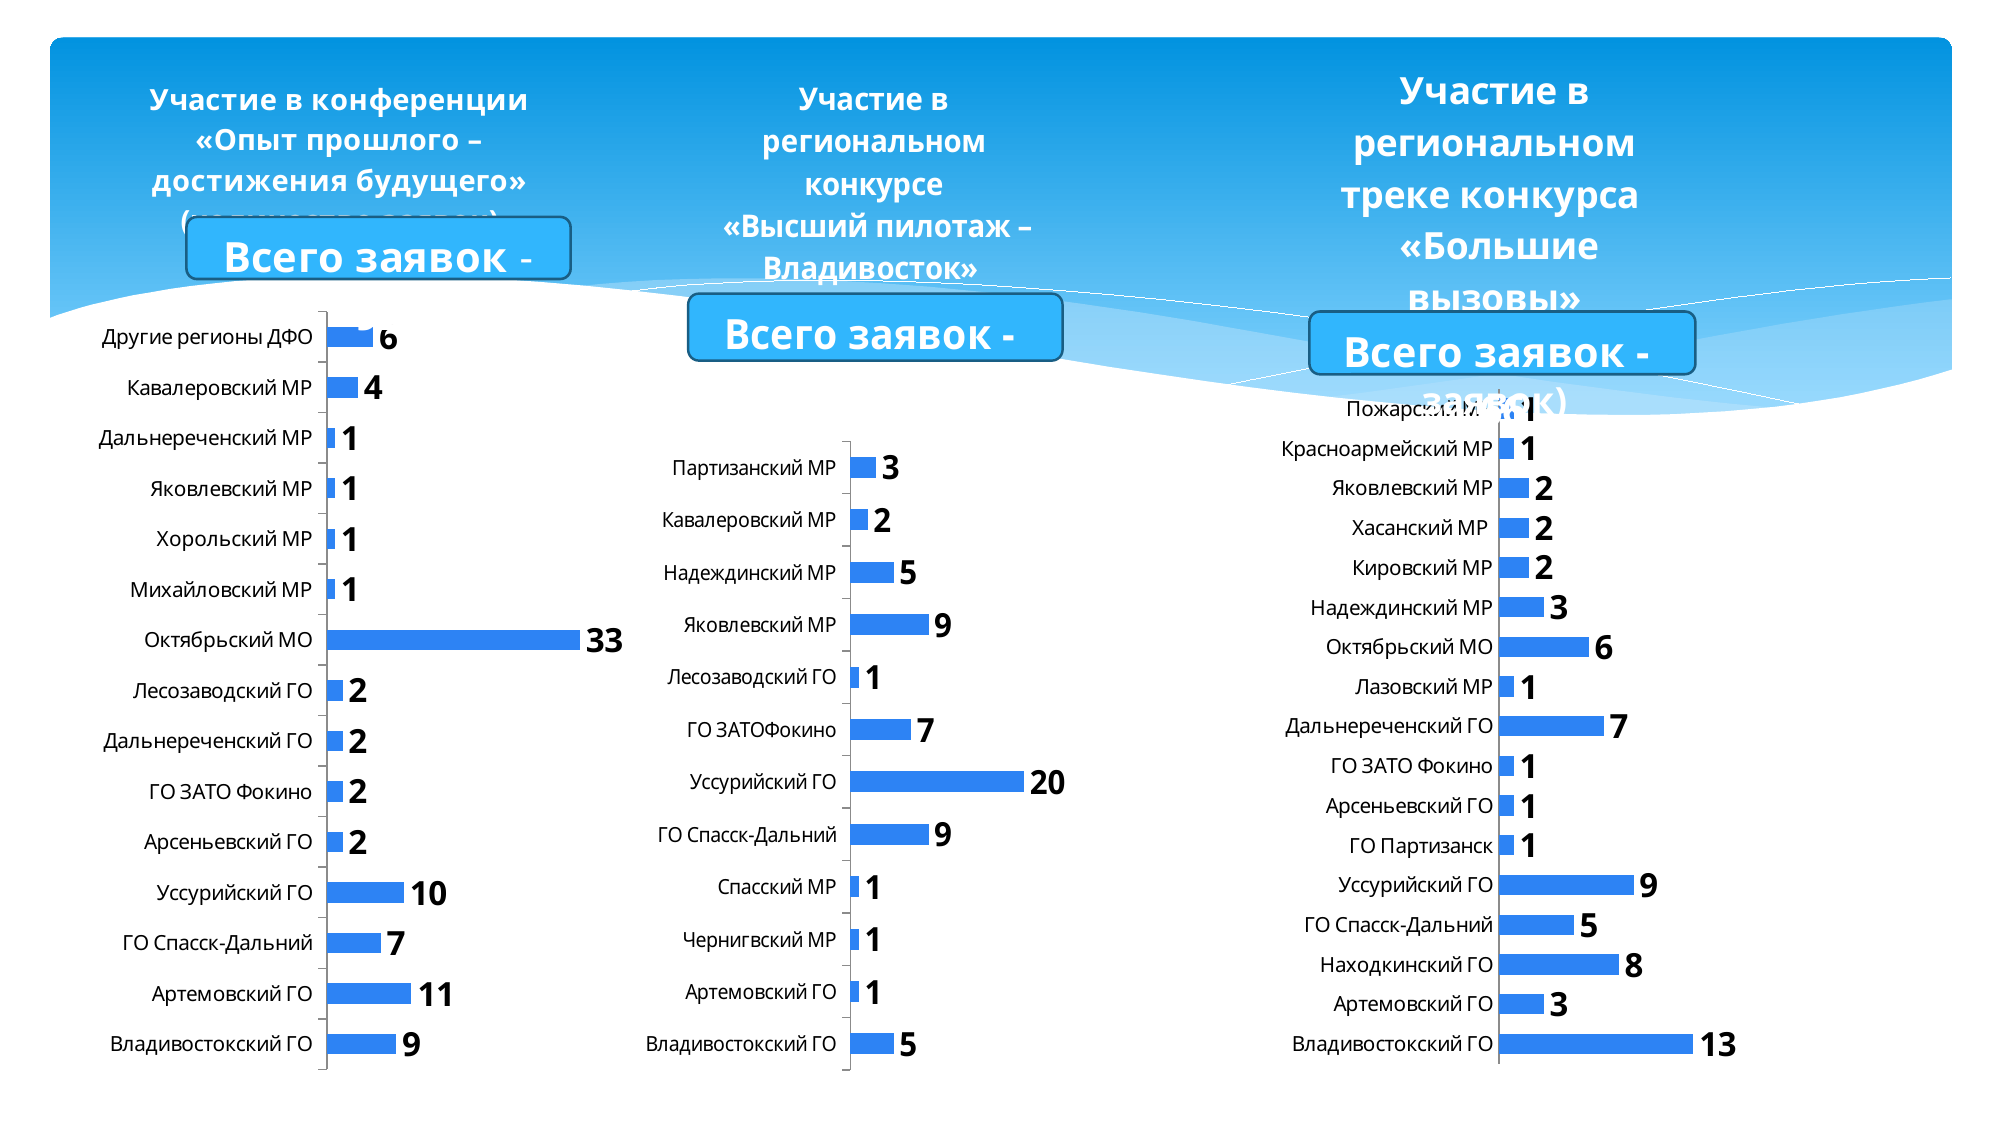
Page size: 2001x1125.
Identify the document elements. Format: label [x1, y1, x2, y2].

chart [1258, 52, 1737, 1087]
chart [645, 67, 1097, 1125]
chart [91, 67, 624, 1087]
